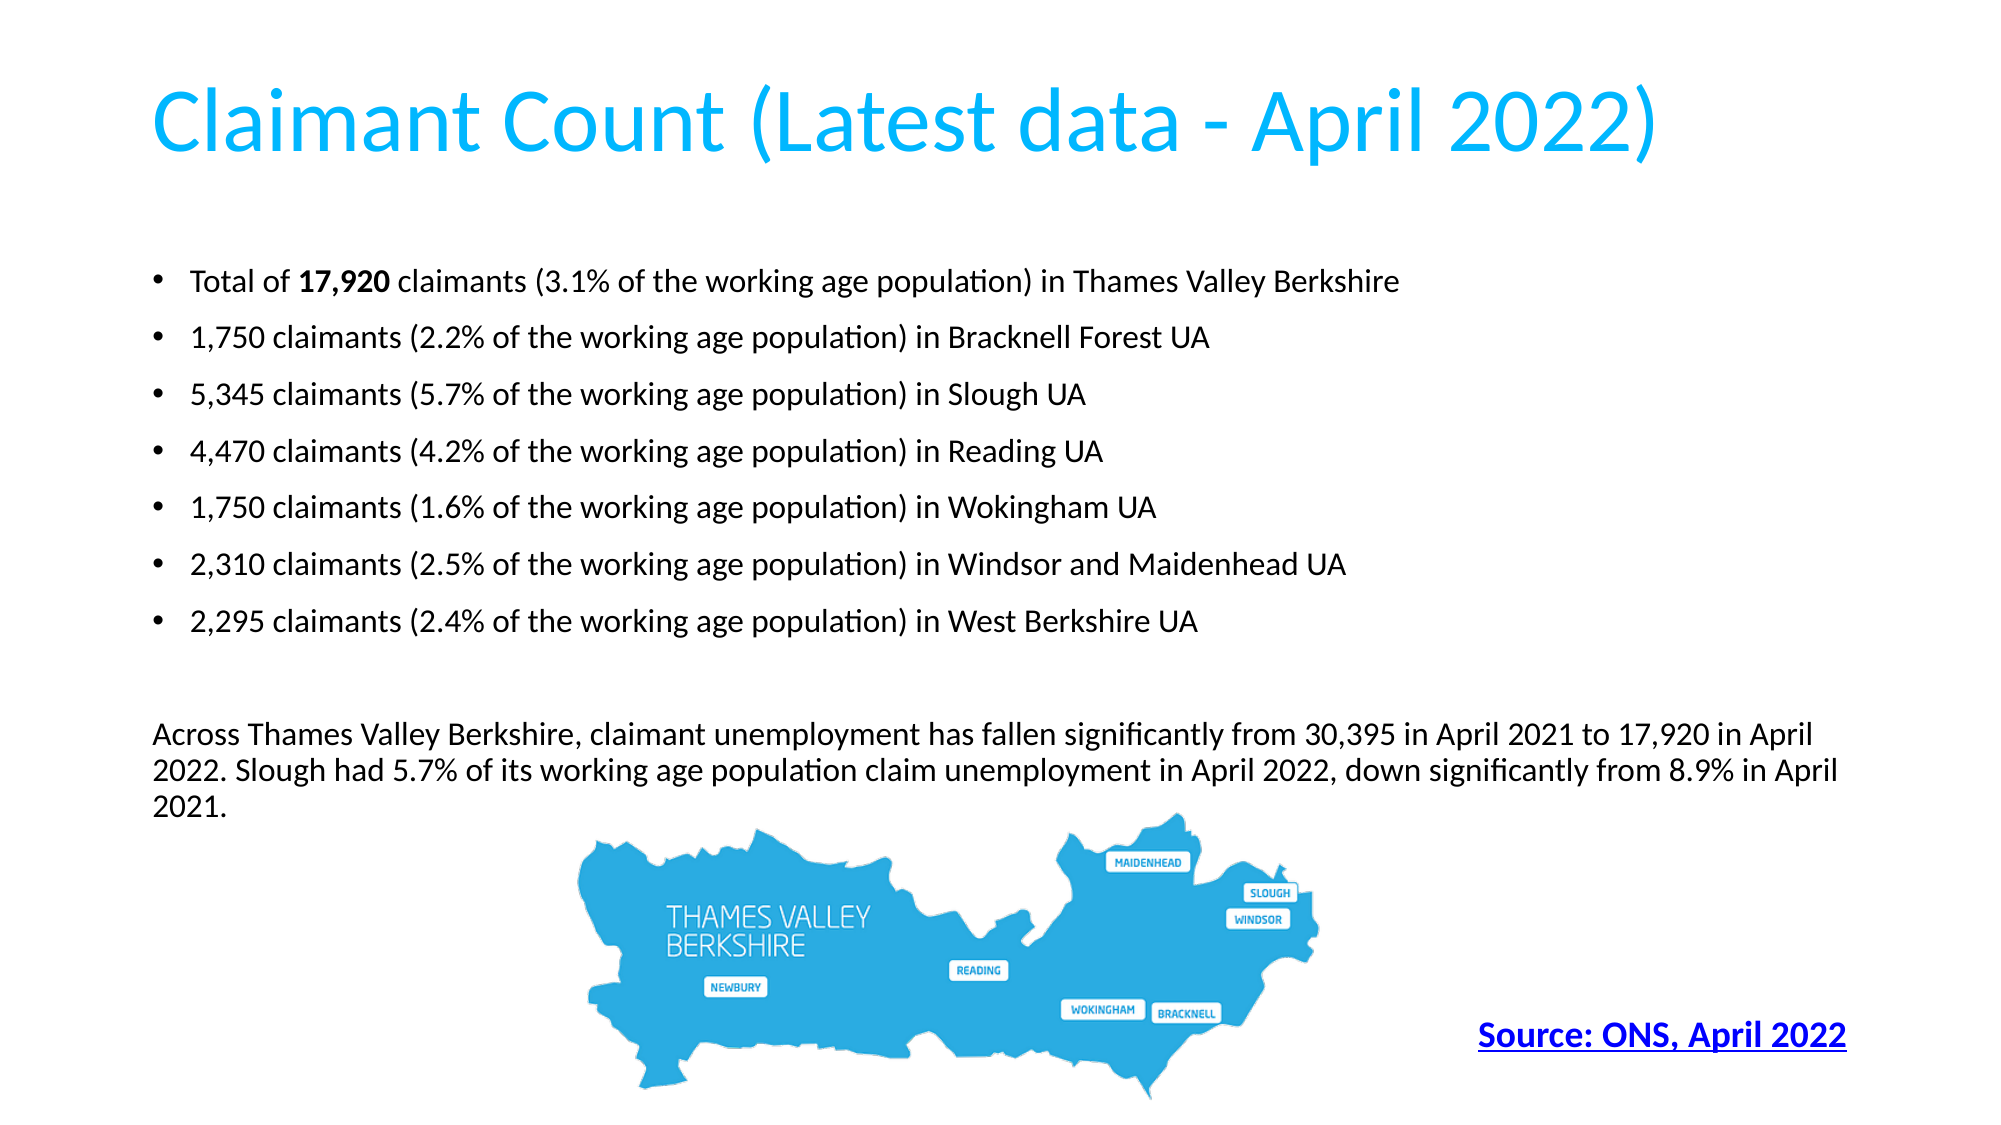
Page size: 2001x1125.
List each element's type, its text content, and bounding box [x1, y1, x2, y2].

title Claimant Count (Latest data - April 2022) [137, 59, 1863, 185]
picture [575, 711, 1323, 1125]
list Total of 17,920 claimants (3.1% of the working age population) in Thames Valley Berkshire 1,750 claimants (2.2% of the working age population) in Bracknell Forest UA 5,345 claimants (5.7% of the working age population) in Slough UA 4,470 claimants (4.2% of the working age population) in Reading UA 1,750 claimants (1.6% of the working age population) in Wokingham UA 2,310 claimants (2.5% of the working age population) in Windsor and Maidenhead UA 2,295 claimants (2.4% of the working age population) in West Berkshire UA Across Thames Valley Berkshire, claimant unemployment has fallen significantly from 30,395 in April 2021 to 17,920 in April 2022. Slough had 5.7% of its working age population claim unemployment in April 2022, down significantly from 8.9% in April 2021. [137, 256, 1863, 1014]
text_box Source: ONS, April 2022 [1438, 1002, 1862, 1063]
